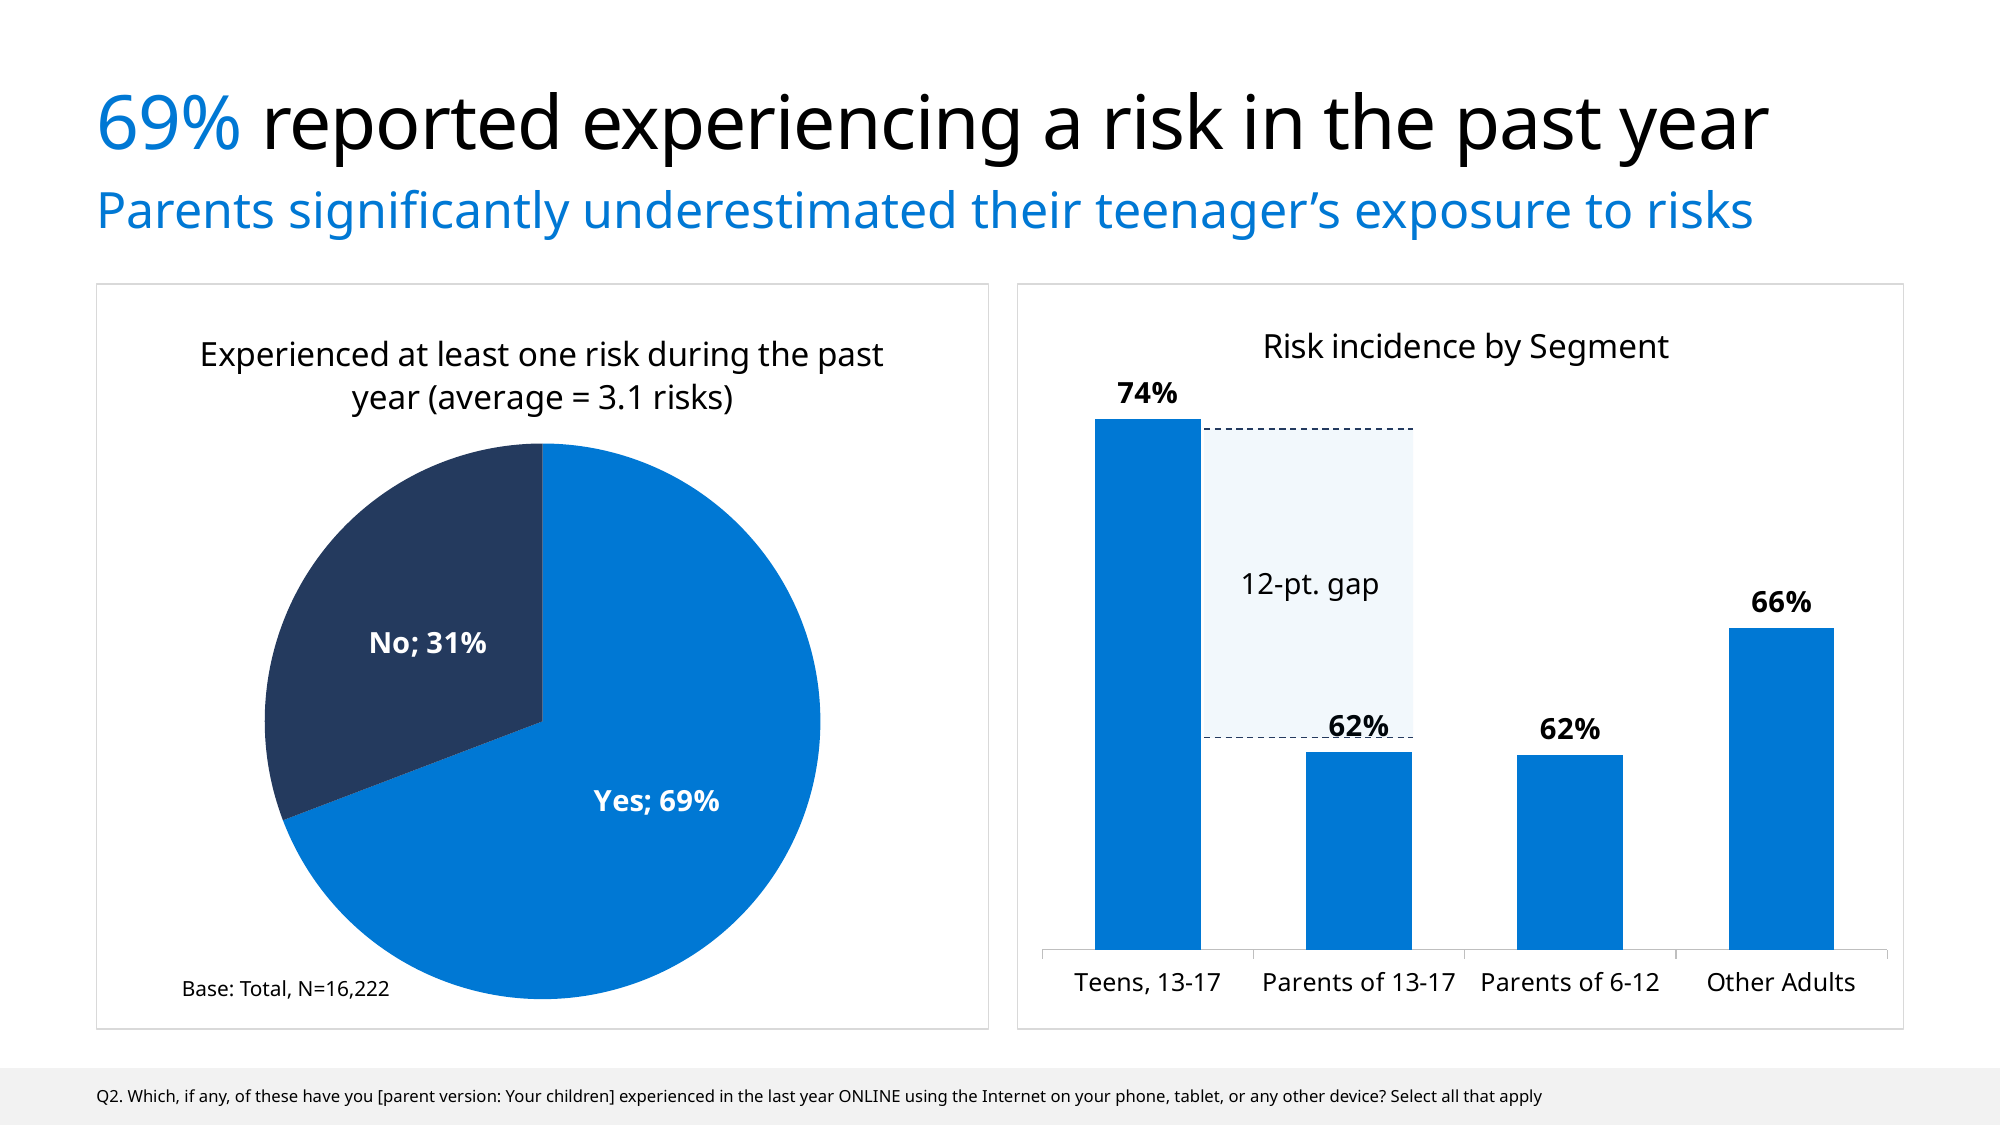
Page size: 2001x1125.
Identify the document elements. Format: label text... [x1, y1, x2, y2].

text_box [0, 1068, 2000, 1125]
text_box Q2. Which, if any, of these have you [parent version: Your children] experienced in the last year ONLINE using the Internet on your phone, tablet, or any other device? Select all that apply [96, 1085, 1904, 1106]
title 69% reported experiencing a risk in the past year [96, 75, 1904, 166]
chart [1024, 284, 1906, 1014]
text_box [1203, 428, 1414, 738]
text_box [1017, 283, 1904, 1030]
chart [102, 299, 984, 1014]
text_box Parents significantly underestimated their teenager’s exposure to risks [96, 178, 1904, 239]
text_box [96, 283, 989, 1030]
